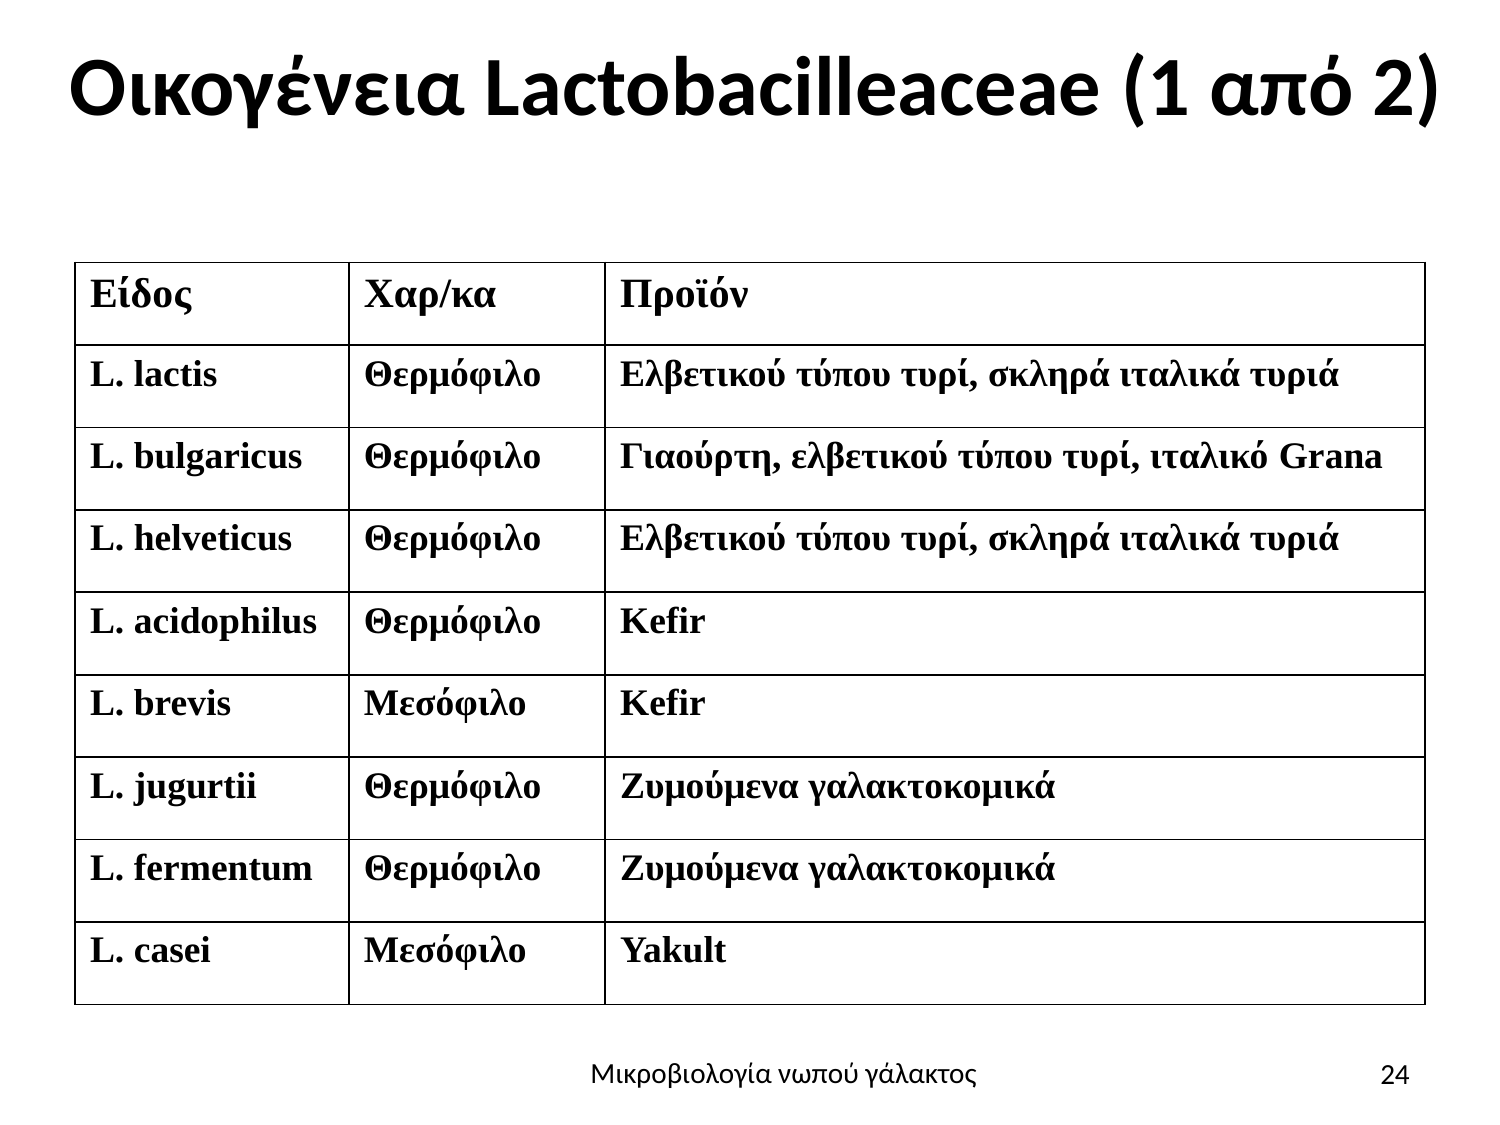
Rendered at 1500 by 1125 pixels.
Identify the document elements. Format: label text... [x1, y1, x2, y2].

table_cell Θερμόφιλο [350, 346, 604, 427]
table_cell L. fermentum [76, 840, 348, 921]
table_cell Γιαούρτη, ελβετικού τύπου τυρί, ιταλικό Grana [606, 428, 1424, 509]
table_cell Μεσόφιλο [350, 923, 604, 1004]
title Οικογένεια Lactobacilleaceae (1 από 2) [64, 7, 1447, 173]
table_cell Ελβετικού τύπου τυρί, σκληρά ιταλικά τυριά [606, 346, 1424, 427]
table_cell Ζυμούμενα γαλακτοκομικά [606, 840, 1424, 921]
table_cell Ελβετικού τύπου τυρί, σκληρά ιταλικά τυριά [606, 511, 1424, 591]
table_cell L. casei [76, 923, 348, 1004]
table_cell L. acidophilus [76, 593, 348, 674]
table_cell Θερμόφιλο [350, 758, 604, 839]
table_cell Θερμόφιλο [350, 428, 604, 509]
table_cell L. bulgaricus [76, 428, 348, 509]
table_cell Θερμόφιλο [350, 840, 604, 921]
table_cell L. lactis [76, 346, 348, 427]
table_header Χαρ/κα [350, 263, 604, 344]
table_cell L. brevis [76, 676, 348, 756]
table_cell Ζυμούμενα γαλακτοκομικά [606, 758, 1424, 839]
table_cell L. helveticus [76, 511, 348, 591]
table_cell Kefir [606, 676, 1424, 756]
table_header Είδος [76, 263, 348, 344]
table_header Προϊόν [606, 263, 1424, 344]
text_box Μικροβιολογία νωπού γάλακτος [521, 1046, 1046, 1125]
table_cell Μεσόφιλο [350, 676, 604, 756]
table_cell L. jugurtii [76, 758, 348, 839]
slide_number 24 [1074, 1042, 1425, 1103]
table_cell Kefir [606, 593, 1424, 674]
table_cell Yakult [606, 923, 1424, 1004]
table_cell Θερμόφιλο [350, 511, 604, 591]
table_cell Θερμόφιλο [350, 593, 604, 674]
